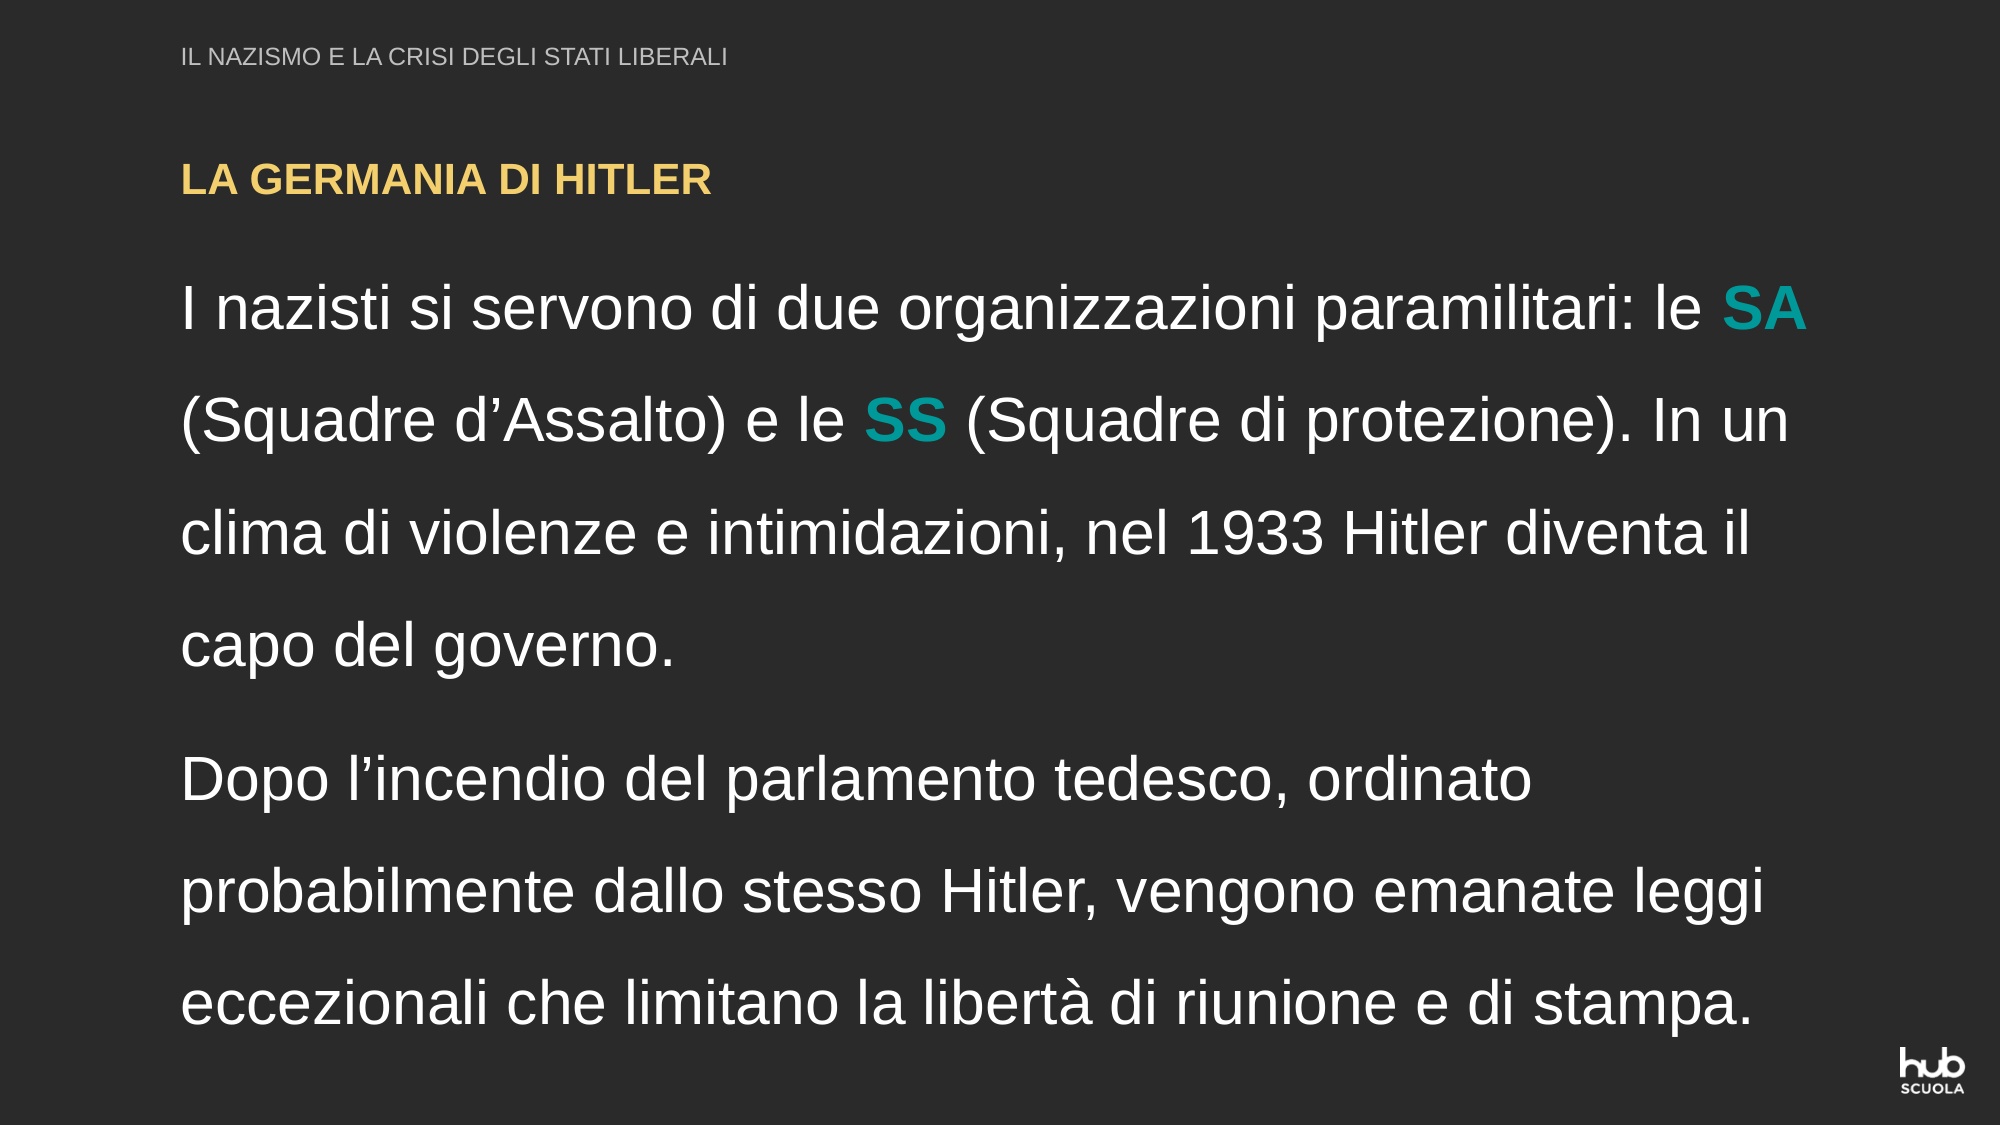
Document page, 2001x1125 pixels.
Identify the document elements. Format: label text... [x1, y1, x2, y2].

picture [1900, 1047, 1966, 1095]
text_box IL NAZISMO E LA CRISI DEGLI STATI LIBERALI [173, 32, 1237, 78]
list LA GERMANIA DI HITLER [173, 148, 1827, 212]
text_box I nazisti si servono di due organizzazioni paramilitari: le SA (Squadre d’Assalto) e le SS (Squadre di protezione). In un clima di violenze e intimidazioni, nel 1933 Hitler diventa il capo del governo. Dopo l’incendio del parlamento tedesco, ordinato probabilmente dallo stesso Hitler, vengono emanate leggi eccezionali che limitano la libertà di riunione e di stampa. [173, 222, 1827, 843]
